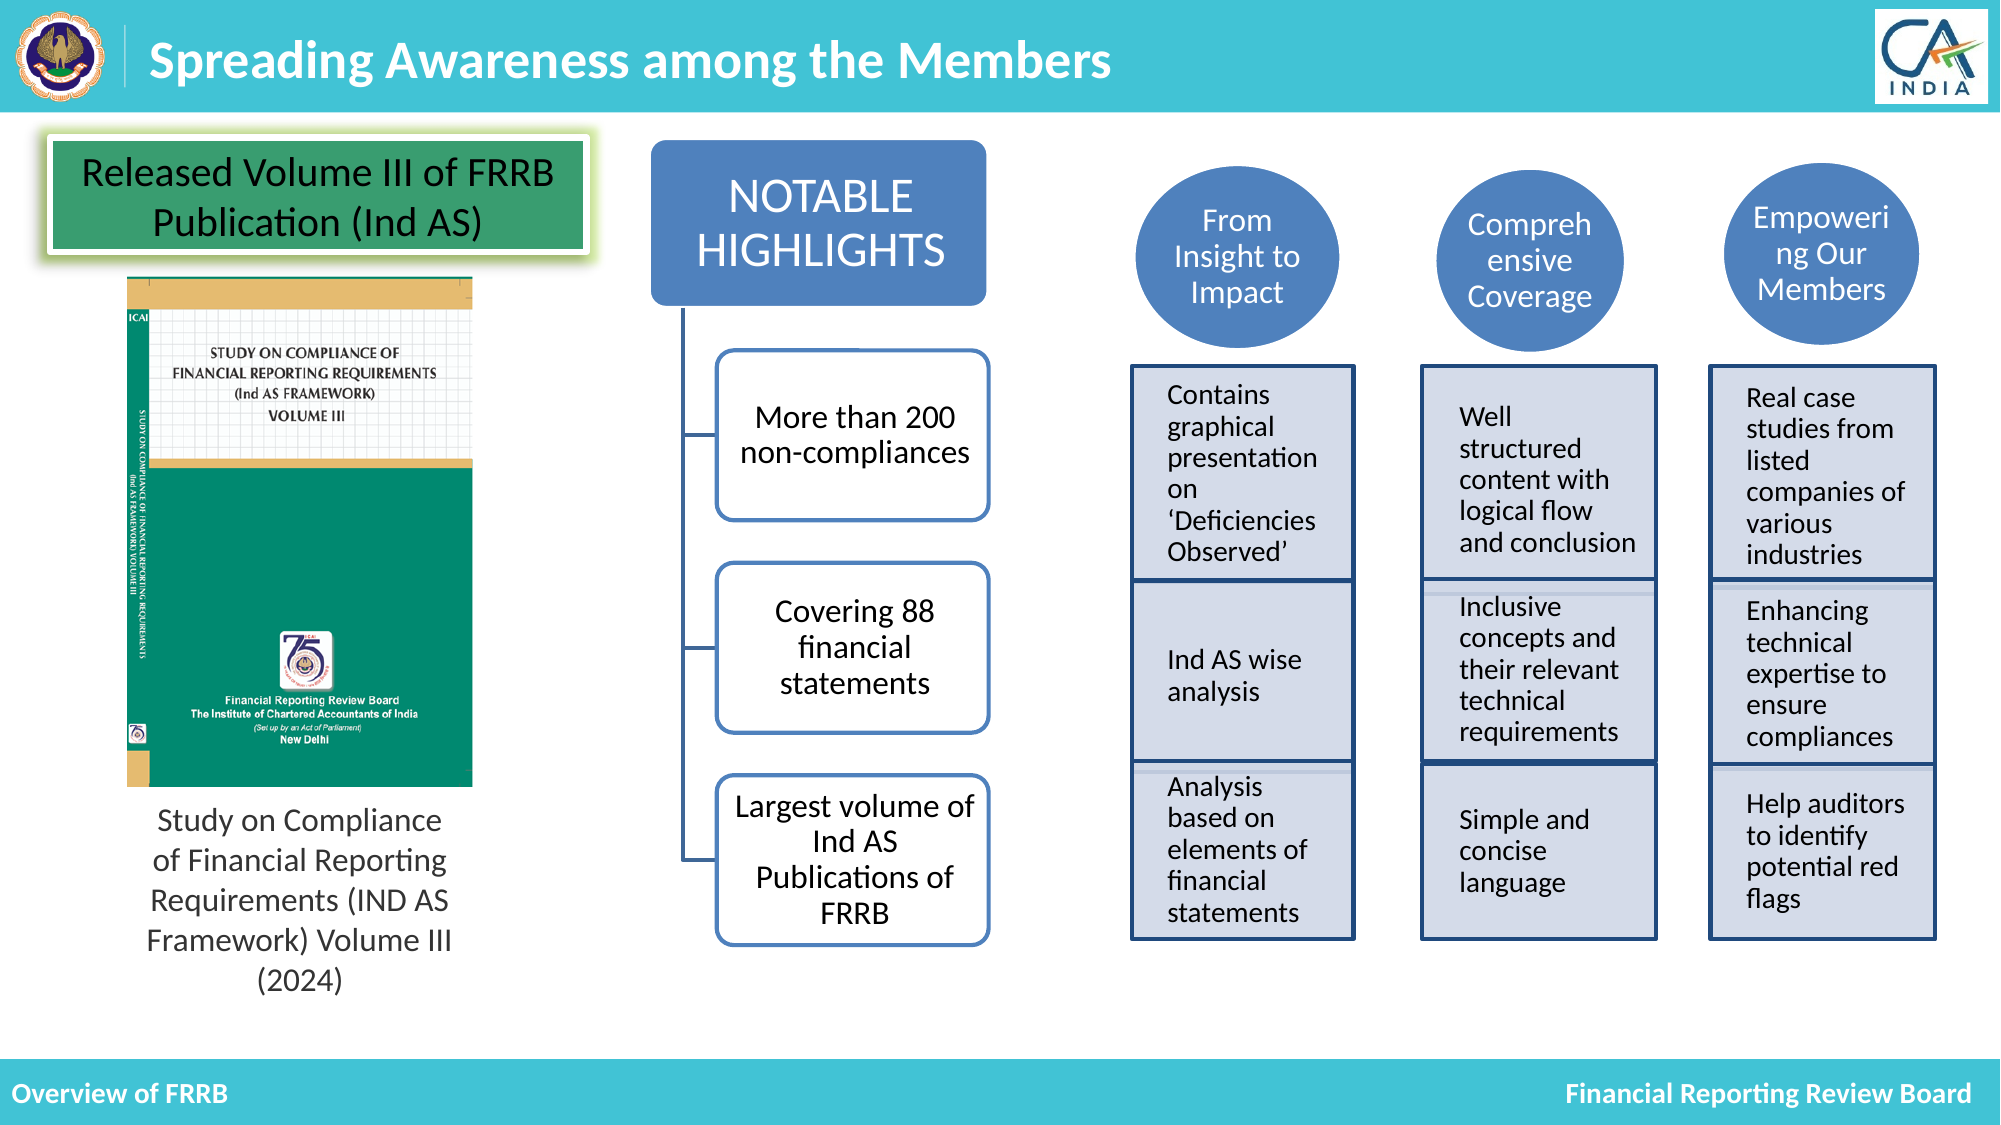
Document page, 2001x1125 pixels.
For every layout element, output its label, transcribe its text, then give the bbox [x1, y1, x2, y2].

picture [15, 11, 105, 102]
picture [126, 276, 474, 787]
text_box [934, 137, 1873, 1038]
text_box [562, 137, 931, 946]
title Spreading Awareness among the Members [138, 12, 1610, 101]
picture [1875, 9, 1989, 104]
text_box Released Volume III of FRRB Publication (Ind AS) [47, 134, 589, 255]
text_box Study on Compliance of Financial Reporting Requirements (IND AS Framework) Volume III (2024) [127, 794, 473, 1006]
